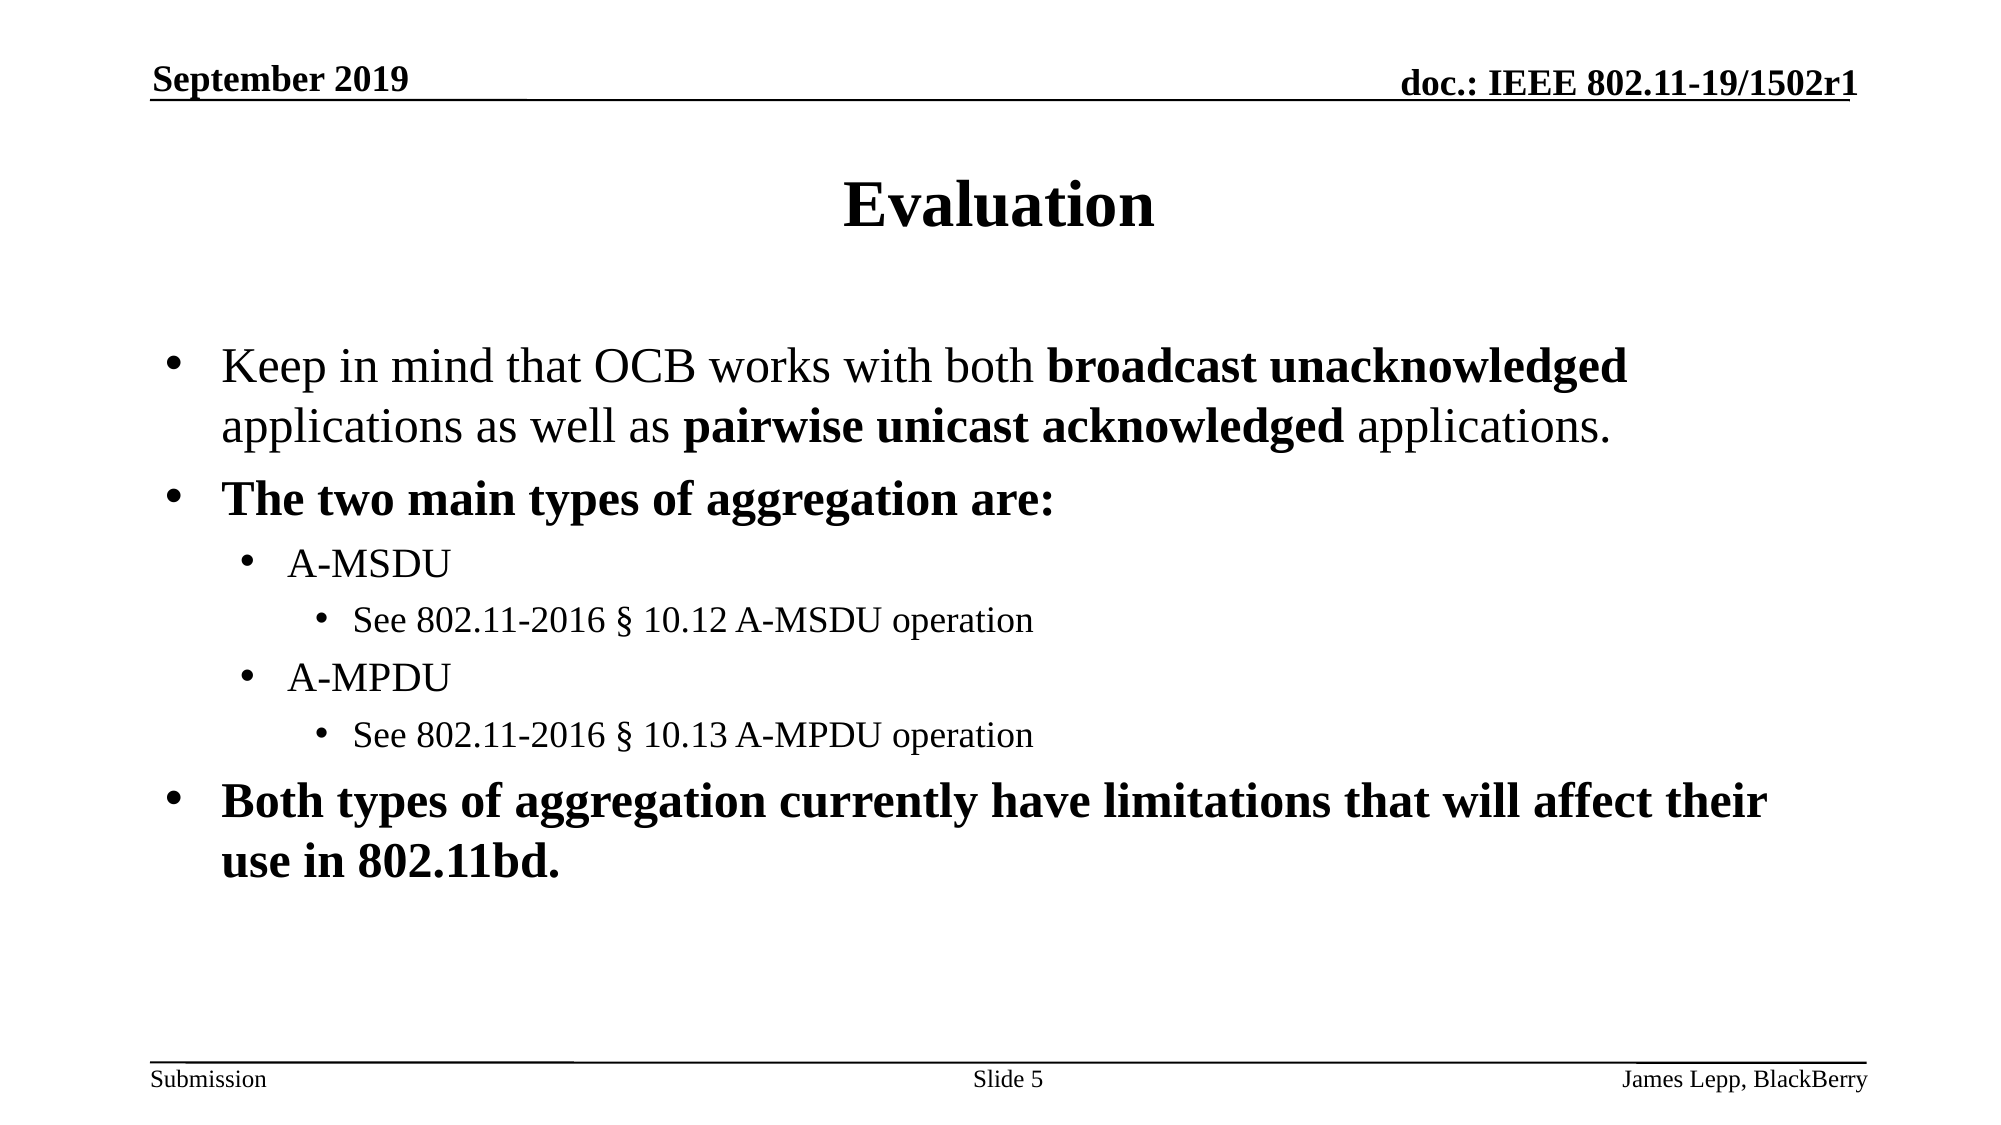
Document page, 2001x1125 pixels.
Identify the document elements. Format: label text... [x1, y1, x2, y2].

slide_number Slide 5 [950, 1061, 1067, 1123]
footer James Lepp, BlackBerry [1171, 1061, 1869, 1093]
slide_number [152, 54, 563, 100]
title Evaluation [149, 112, 1850, 288]
list Keep in mind that OCB works with both broadcast unacknowledged applications as well as pairwise unicast acknowledged applications. The two main types of aggregation are: A-MSDU See 802.11-2016 § 10.12 A-MSDU operation A-MPDU See 802.11-2016 § 10.13 A-MPDU operation Both types of aggregation currently have limitations that will affect their use in 802.11bd. [149, 324, 1850, 1000]
